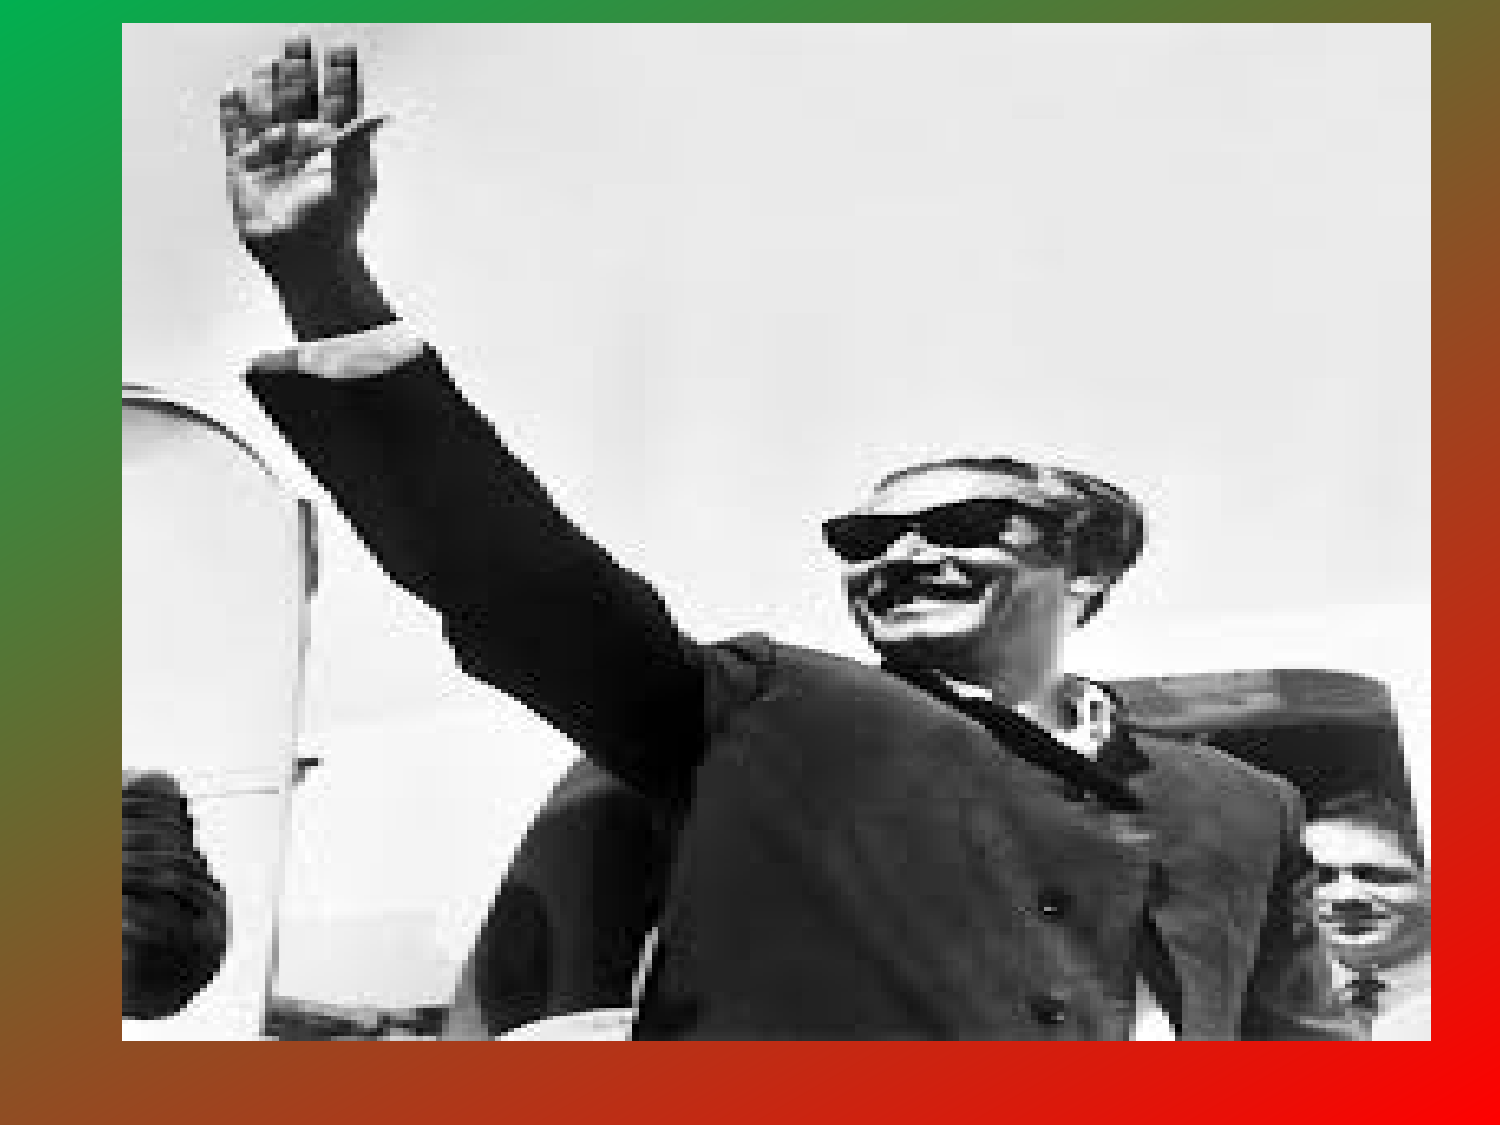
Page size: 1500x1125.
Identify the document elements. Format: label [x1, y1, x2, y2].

picture [122, 23, 1431, 1041]
